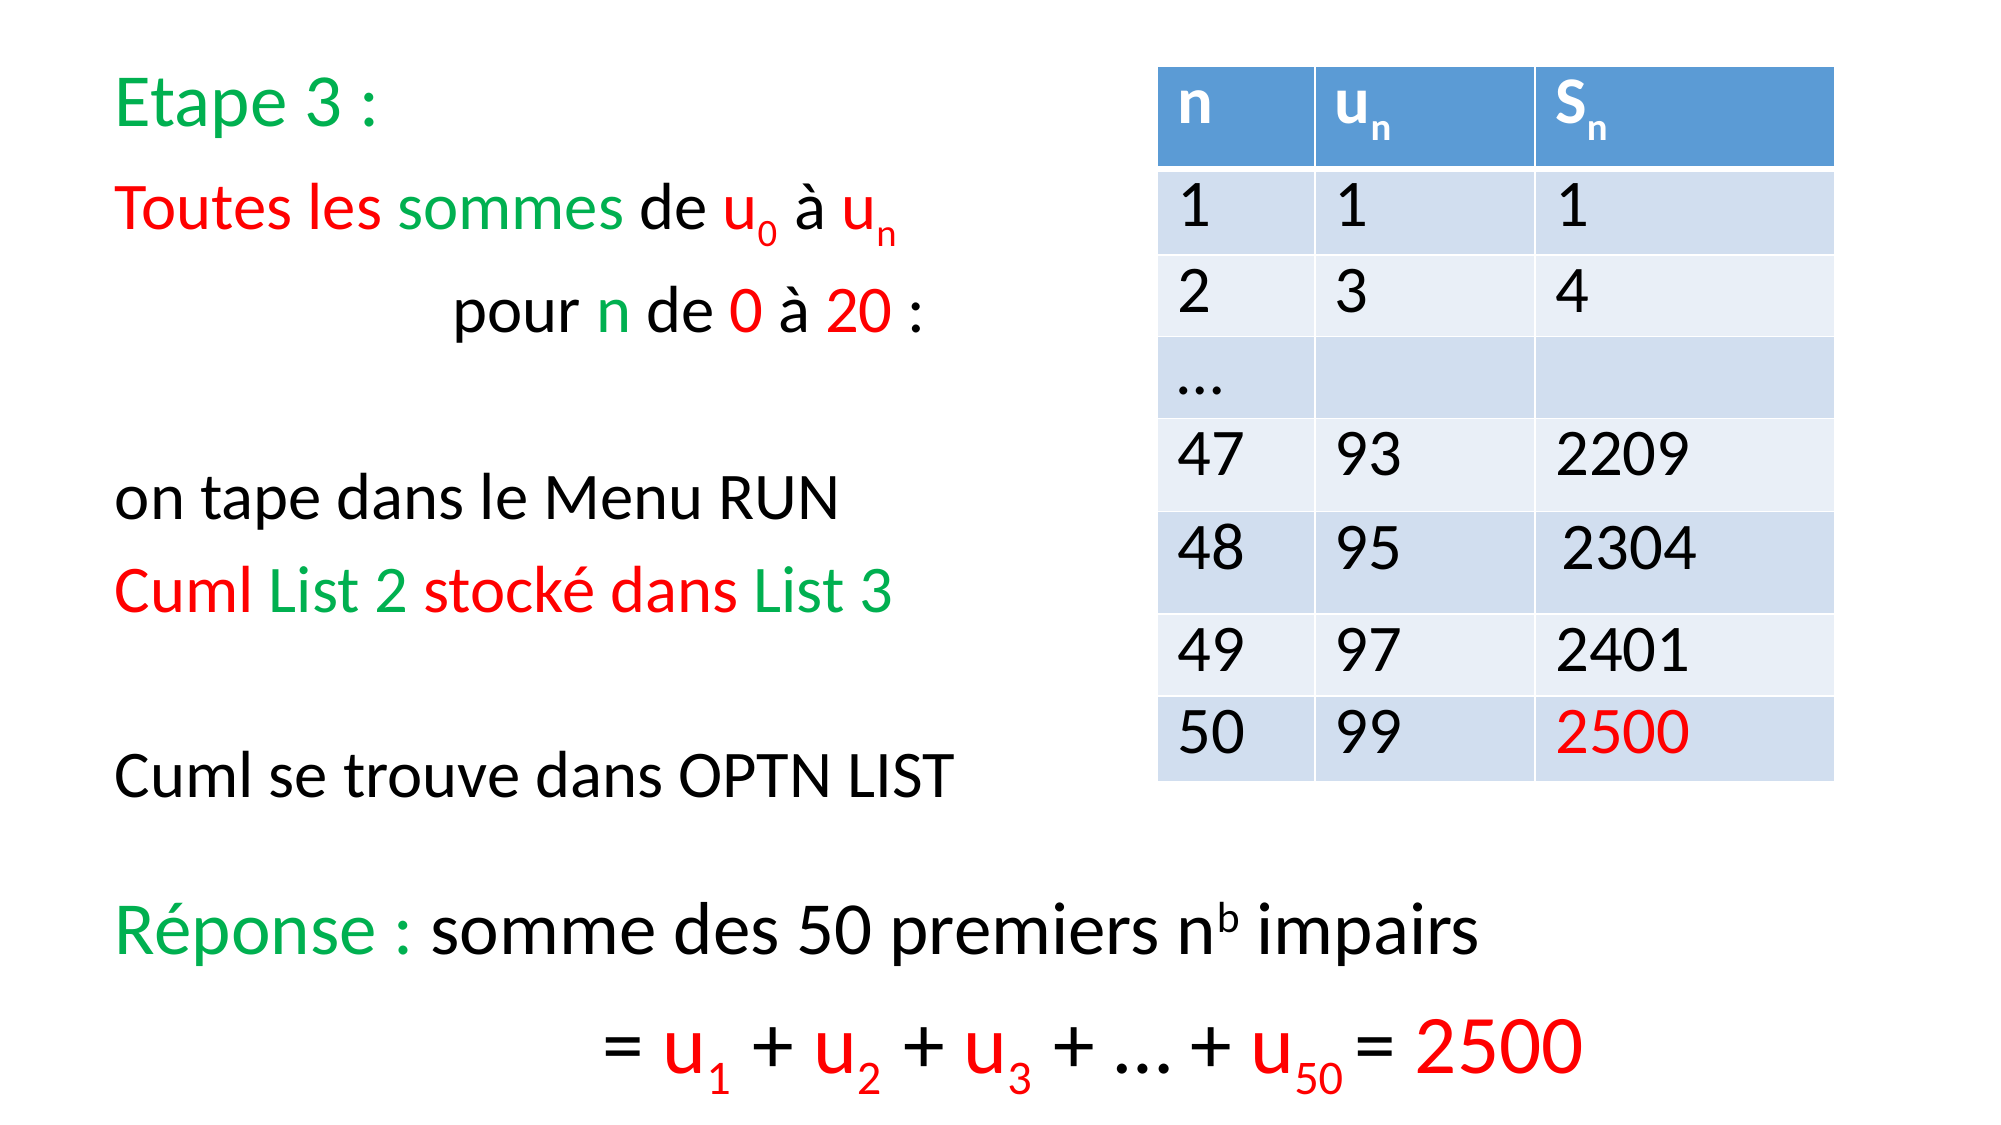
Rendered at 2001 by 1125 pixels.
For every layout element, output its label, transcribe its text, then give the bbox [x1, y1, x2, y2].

table_cell 1 [1316, 172, 1534, 254]
table_cell 1 [1536, 172, 1834, 254]
table_cell 2401 [1536, 615, 1834, 695]
table_header Sn [1536, 67, 1834, 166]
table_cell 95 [1316, 512, 1534, 613]
table_cell 97 [1316, 615, 1534, 695]
table_cell 4 [1536, 256, 1834, 336]
table_cell 2304 [1536, 512, 1834, 613]
table_cell 48 [1158, 512, 1314, 613]
table_cell 3 [1316, 256, 1534, 336]
table_cell 49 [1158, 615, 1314, 695]
table_cell 2500 [1536, 697, 1834, 781]
table_cell 93 [1316, 419, 1534, 511]
table_header n [1158, 67, 1314, 166]
table_cell [1316, 337, 1534, 418]
table_cell [1536, 337, 1834, 418]
table_cell … [1158, 337, 1314, 418]
table_cell 50 [1158, 697, 1314, 781]
table_cell 2 [1158, 256, 1314, 336]
table_header un [1316, 67, 1534, 166]
table_cell 99 [1316, 697, 1534, 781]
list Etape 3 : Toutes les sommes de u0 à un pour n de 0 à 20 : on tape dans le Menu RUN Cuml List 2 stocké dans List 3 Cuml se trouve dans OPTN LIST Réponse : somme des 50 premiers nb impairs = u1 + u2 + u3 + … + u50 = 2500 [99, 54, 1900, 1125]
table_cell 1 [1158, 172, 1314, 254]
table_cell 47 [1158, 419, 1314, 511]
table_cell 2209 [1536, 419, 1834, 511]
